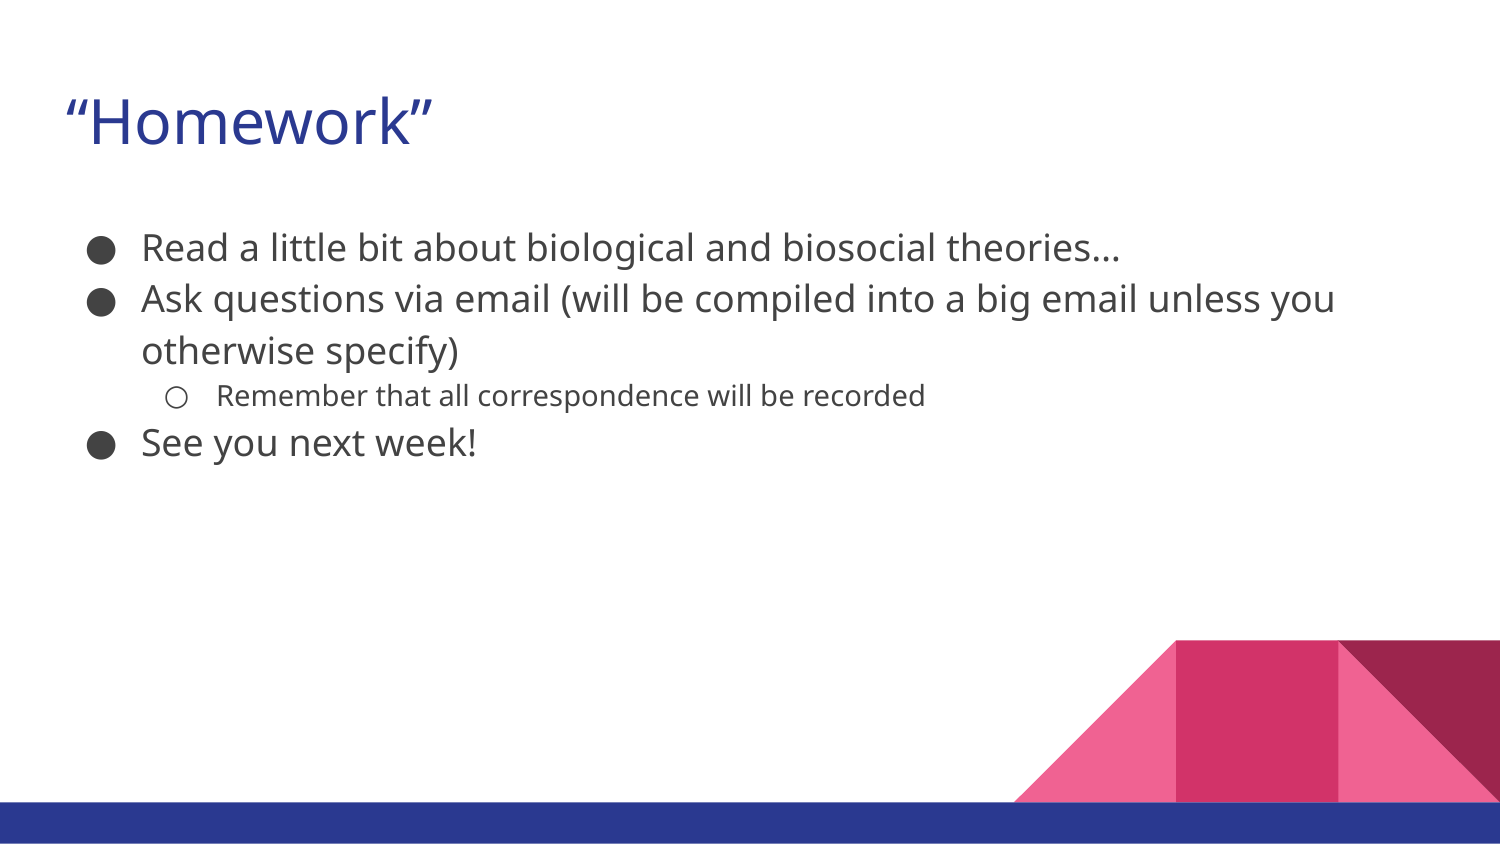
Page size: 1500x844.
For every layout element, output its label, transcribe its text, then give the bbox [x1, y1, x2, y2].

list Read a little bit about biological and biosocial theories… Ask questions via email (will be compiled into a big email unless you otherwise specify) Remember that all correspondence will be recorded See you next week! [51, 201, 1449, 750]
title “Homework” [51, 67, 1449, 167]
